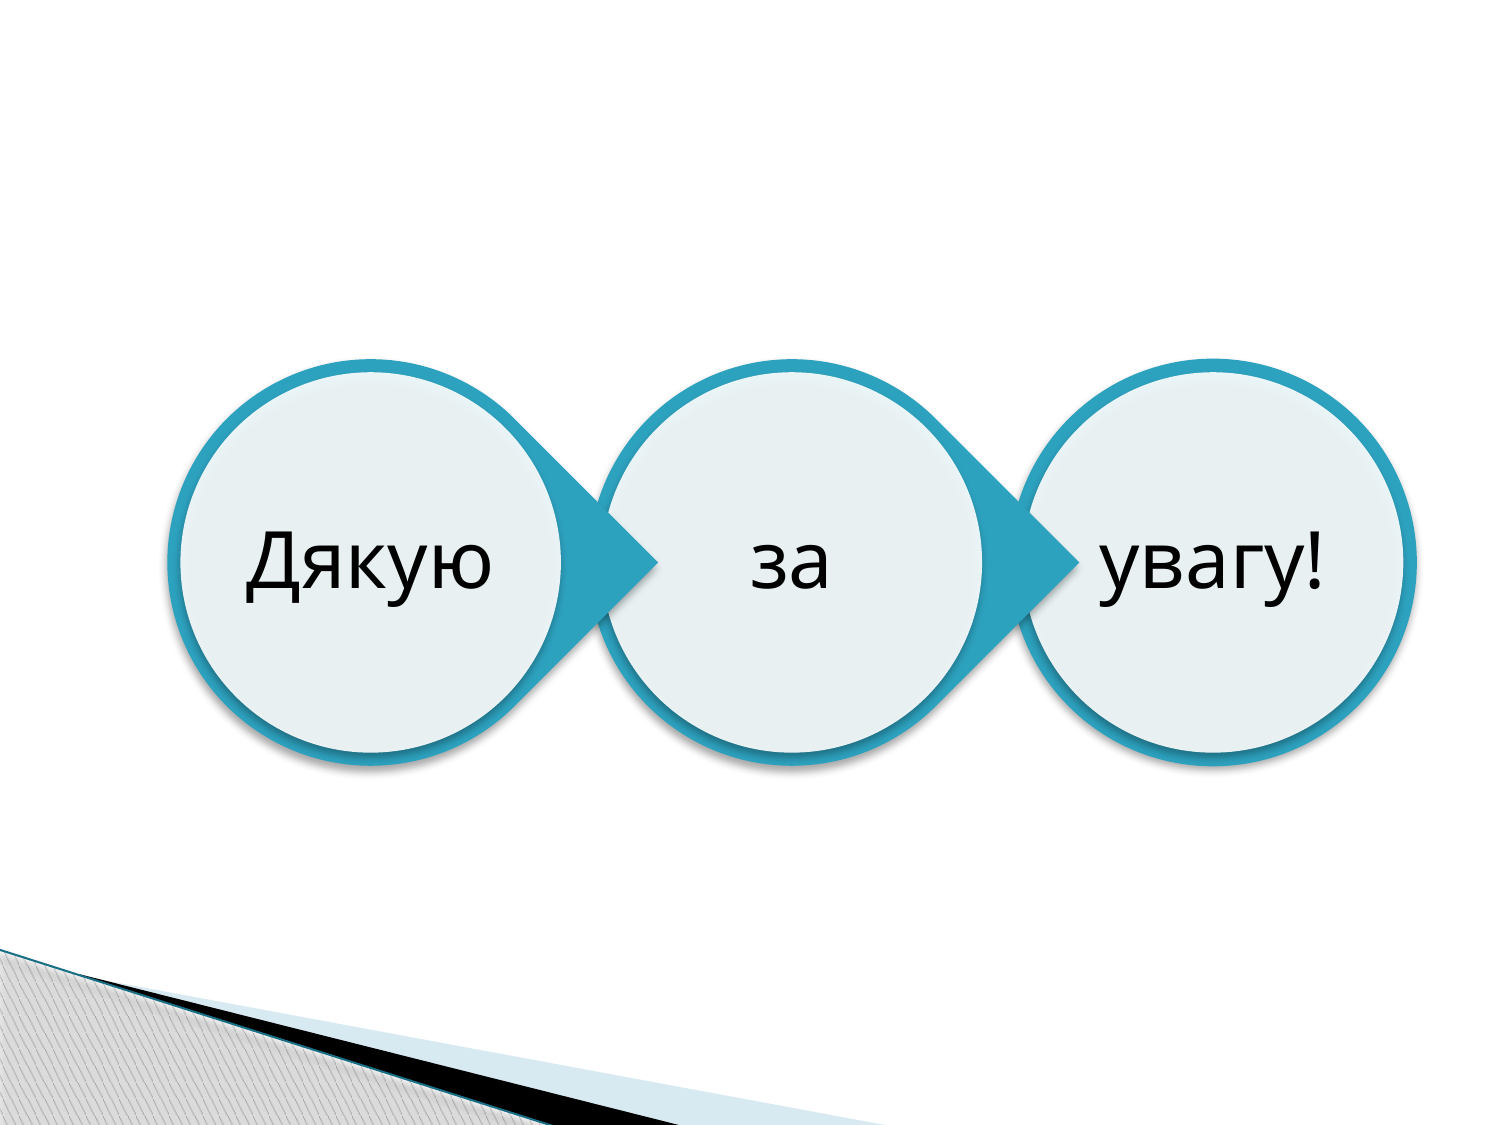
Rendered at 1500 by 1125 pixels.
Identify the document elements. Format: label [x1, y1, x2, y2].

text_box [74, 190, 1426, 934]
